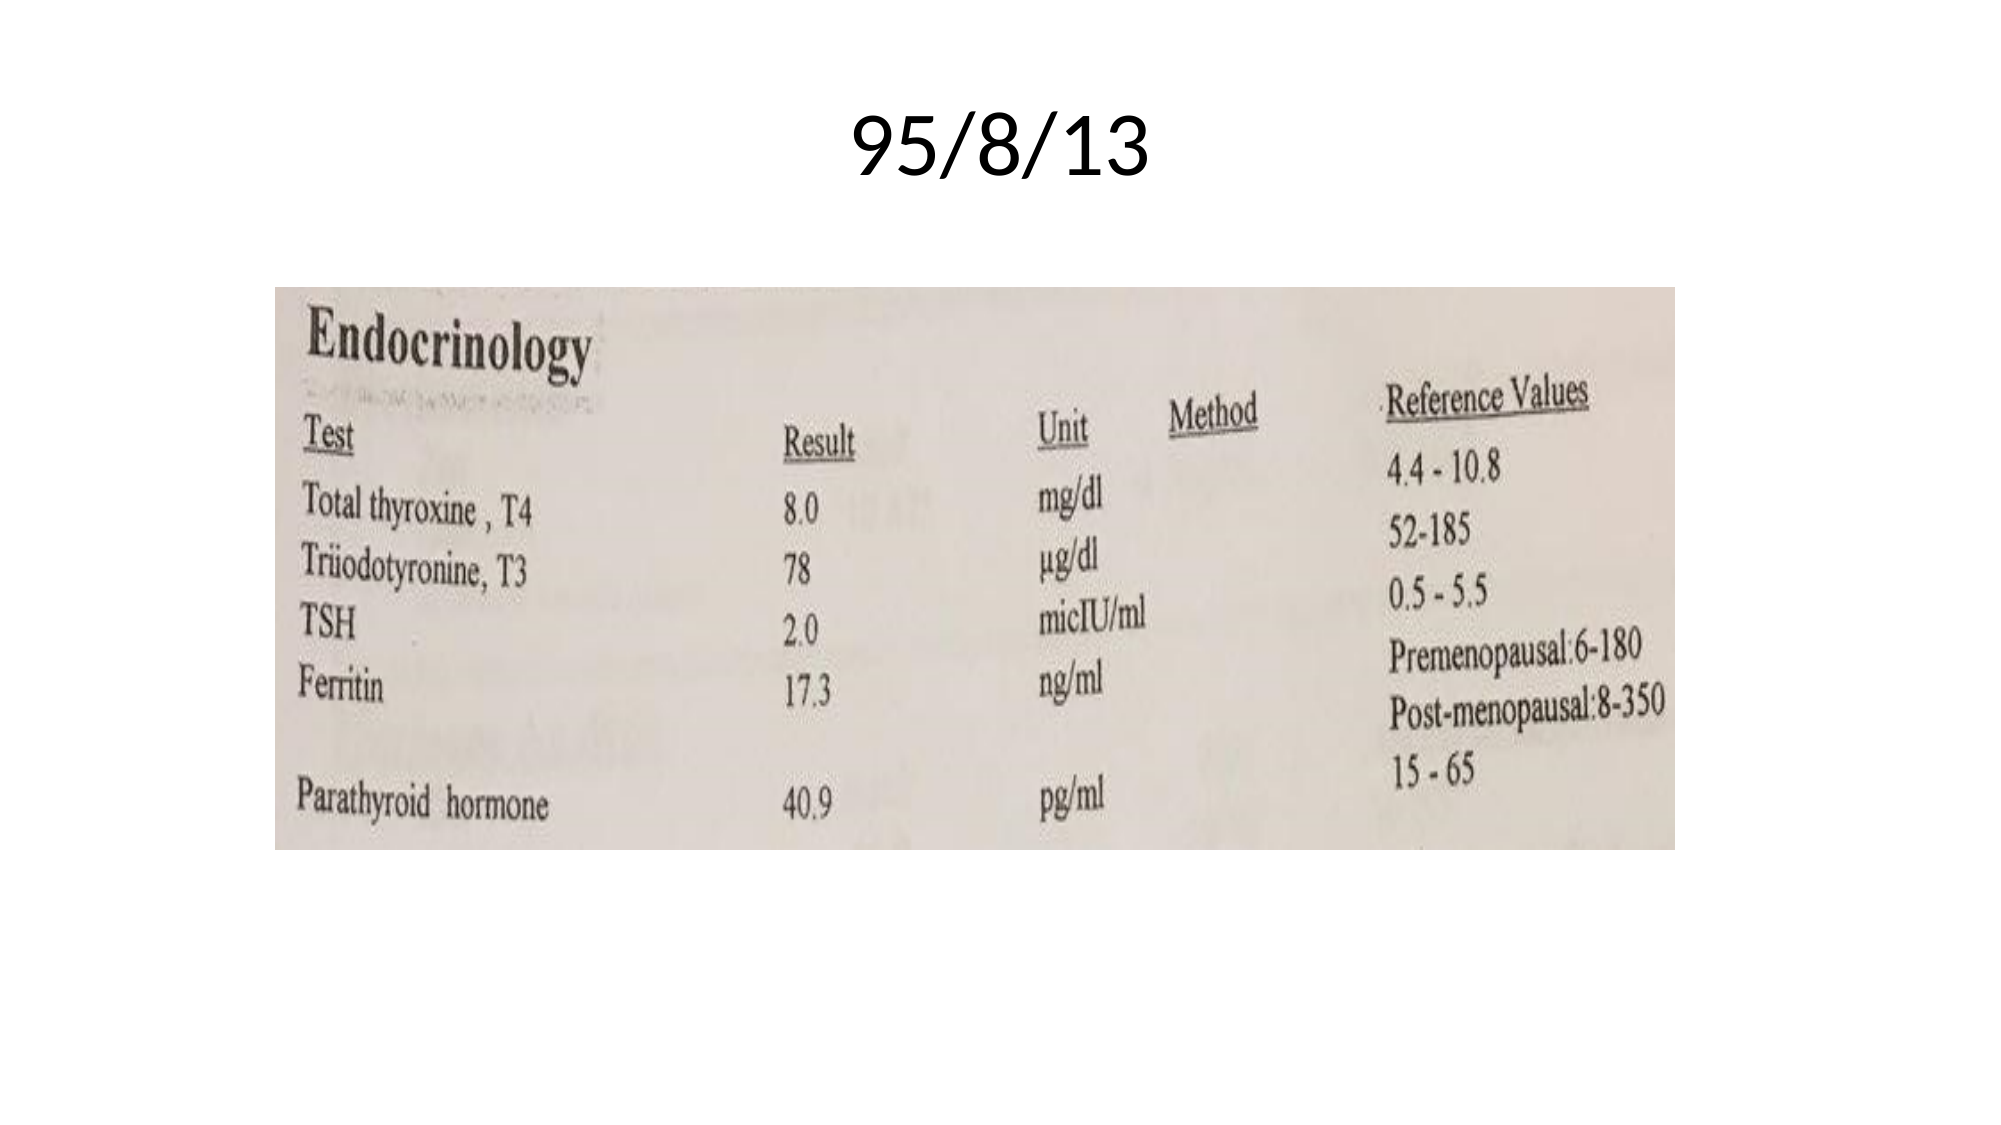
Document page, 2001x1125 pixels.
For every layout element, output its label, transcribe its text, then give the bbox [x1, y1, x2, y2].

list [274, 287, 1676, 851]
title 95/8/13 [99, 45, 1900, 233]
